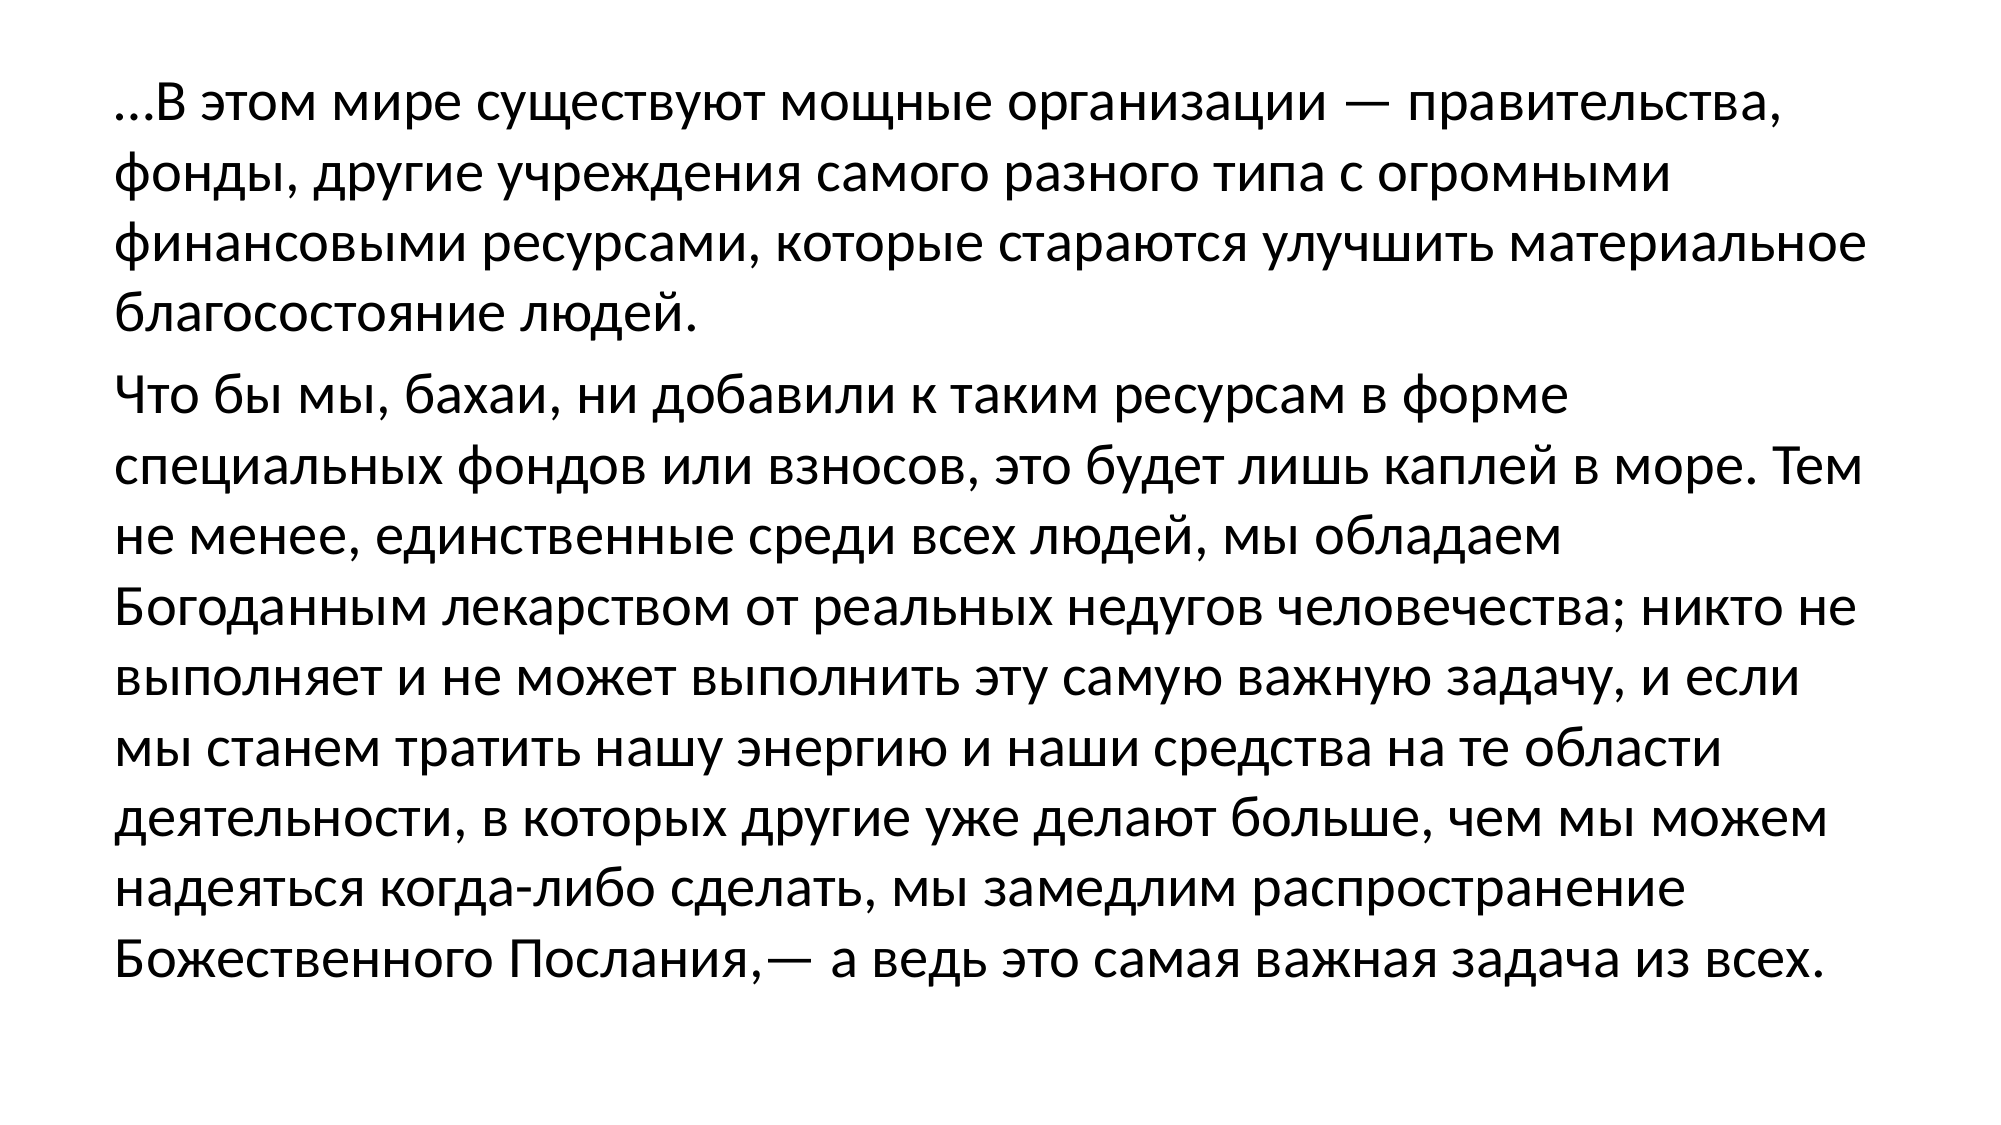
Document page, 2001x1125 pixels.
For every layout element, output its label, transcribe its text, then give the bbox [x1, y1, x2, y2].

list …В этом мире существуют мощные организации — правительства, фонды, другие учреждения самого разного типа с огромными финансовыми ресурсами, которые стараются улучшить материальное благосостояние людей. Что бы мы, бахаи, ни добавили к таким ресурсам в форме специальных фондов или взносов, это будет лишь каплей в море. Тем не менее, единственные среди всех людей, мы обладаем Богоданным лекарством от реальных недугов человечества; никто не выполняет и не может выполнить эту самую важную задачу, и если мы станем тратить нашу энергию и наши средства на те области деятельности, в которых другие уже делают больше, чем мы можем надеяться когда-либо сделать, мы замедлим распространение Божественного Послания,— а ведь это самая важная задача из всех. [99, 54, 1900, 1059]
